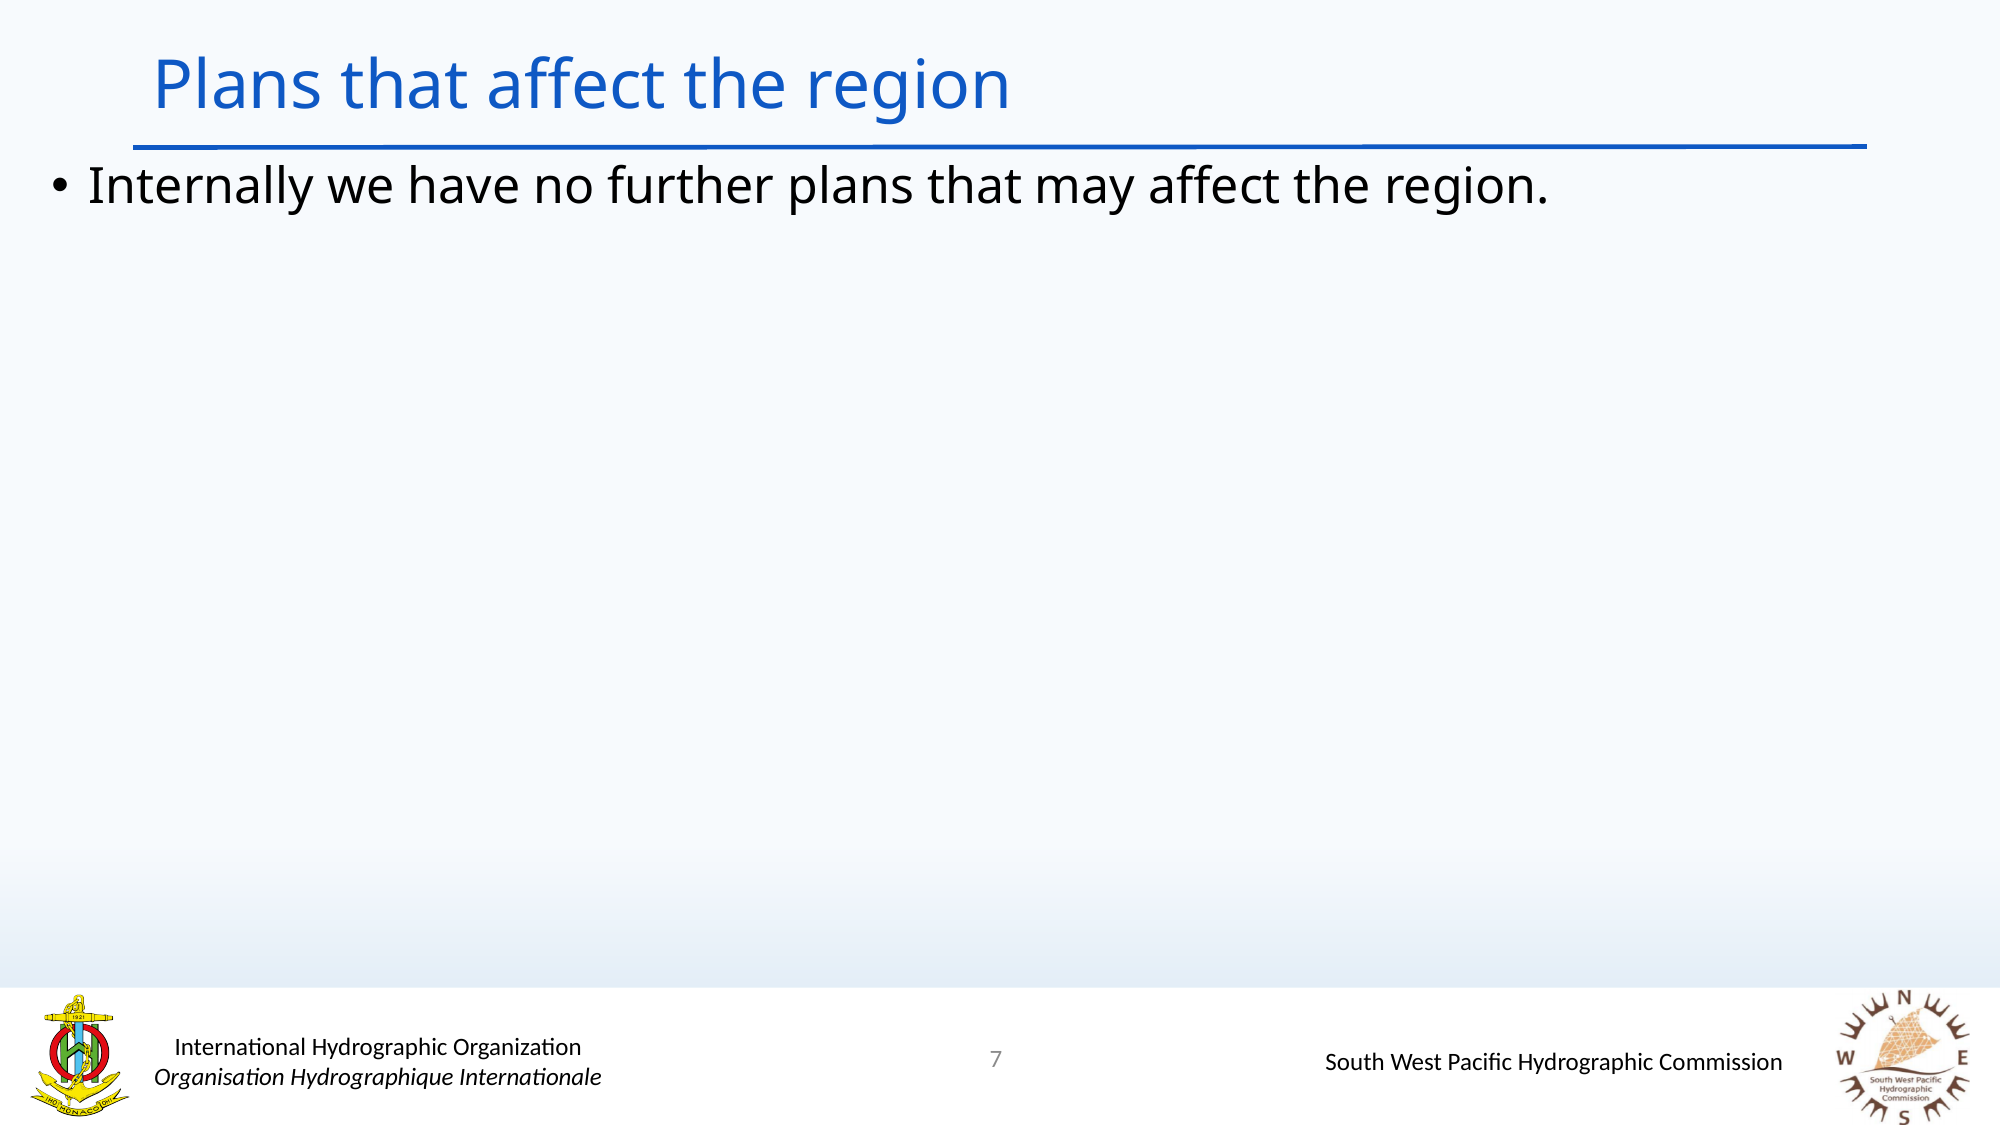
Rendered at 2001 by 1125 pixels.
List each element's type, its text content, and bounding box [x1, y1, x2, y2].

picture [22, 990, 134, 1125]
list Internally we have no further plans that may affect the region. [36, 152, 1959, 980]
slide_number 7 [771, 1027, 1221, 1088]
title Plans that affect the region [137, 42, 1863, 132]
picture [1835, 989, 1970, 1125]
